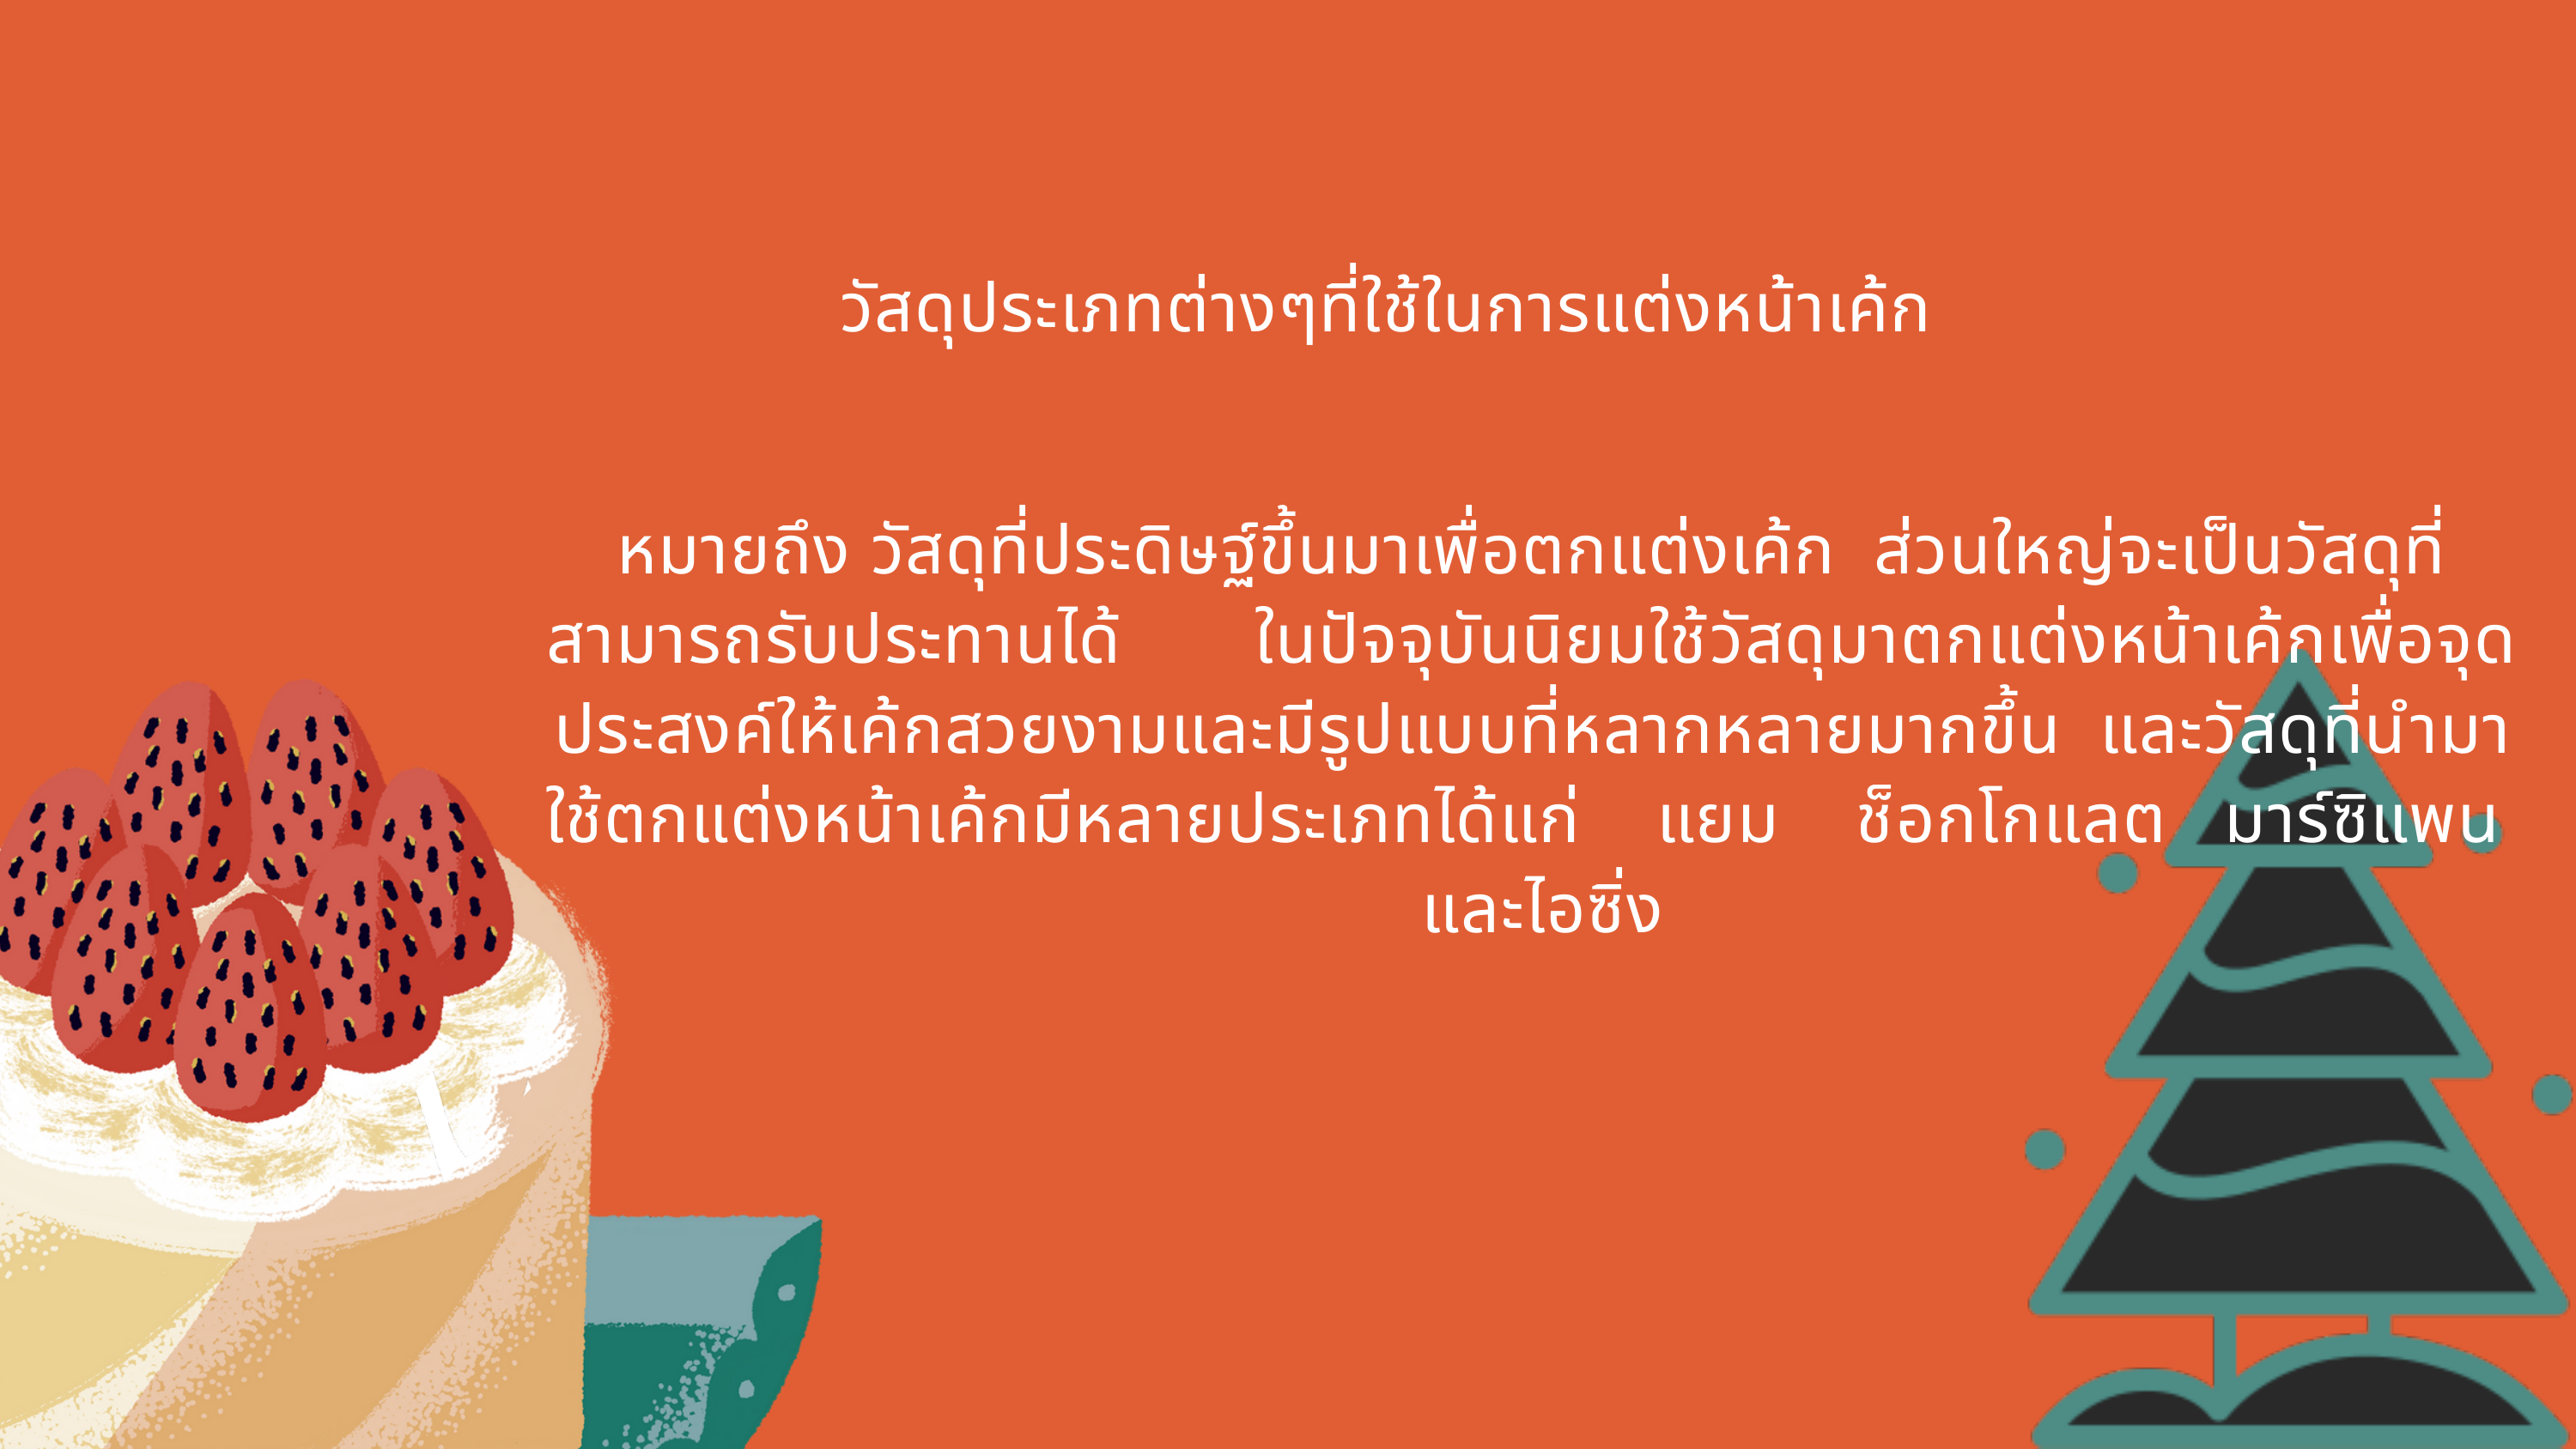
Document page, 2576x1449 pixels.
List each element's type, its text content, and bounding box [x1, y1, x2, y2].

text_box [337, 1023, 539, 1232]
text_box [2024, 649, 2576, 1449]
text_box วัสดุประเภทต่างๆที่ใช้ในการแต่งหน้าเค้ก [703, 270, 2069, 346]
text_box หมายถึง วัสดุที่ประดิษฐ์ขึ้นมาเพื่อตกแต่งเค้ก ส่วนใหญ่จะเป็นวัสดุที่สามารถรับประทานได้ ในปัจจุบันนิยมใช้วัสดุมาตกแต่งหน้าเค้กเพื่อจุดประสงค์ให้เค้กสวยงามและมีรูปแบบที่หลากหลายมากขึ้น และวัสดุที่นำมาใช้ตกแต่งหน้าเค้กมีหลายประเภทได้แก่ แยม ช็อกโกแลต มาร์ซิแพน และไอซิ่ง [538, 497, 2527, 946]
text_box [0, 678, 824, 1449]
